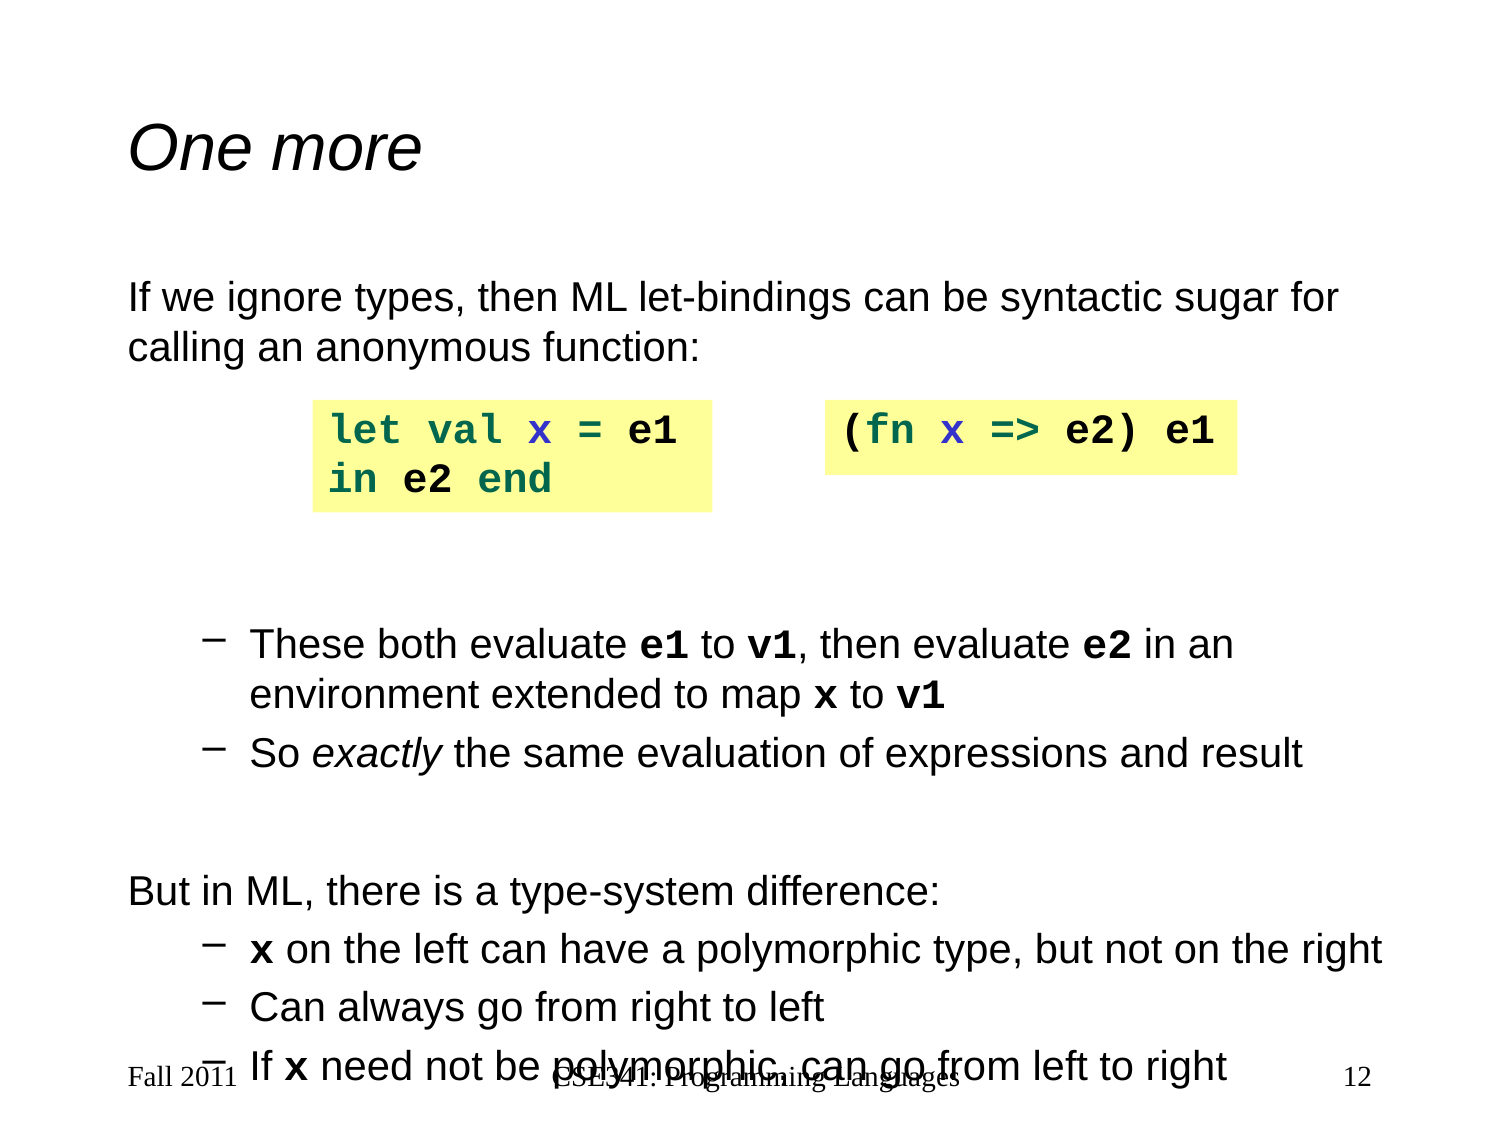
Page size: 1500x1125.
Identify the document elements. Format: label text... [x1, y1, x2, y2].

slide_number Fall 2011 [112, 1049, 426, 1125]
footer CSE341: Programming Languages [474, 1049, 1038, 1125]
slide_number 12 [1074, 1049, 1388, 1125]
title One more [112, 49, 1388, 238]
text_box (fn x => e2) e1 [825, 399, 1238, 475]
text_box let val x = e1 in e2 end [312, 399, 713, 513]
list If we ignore types, then ML let-bindings can be syntactic sugar for calling an anonymous function: These both evaluate e1 to v1, then evaluate e2 in an environment extended to map x to v1 So exactly the same evaluation of expressions and result But in ML, there is a type-system difference: x on the left can have a polymorphic type, but not on the right Can always go from right to left If x need not be polymorphic, can go from left to right [112, 262, 1426, 1001]
